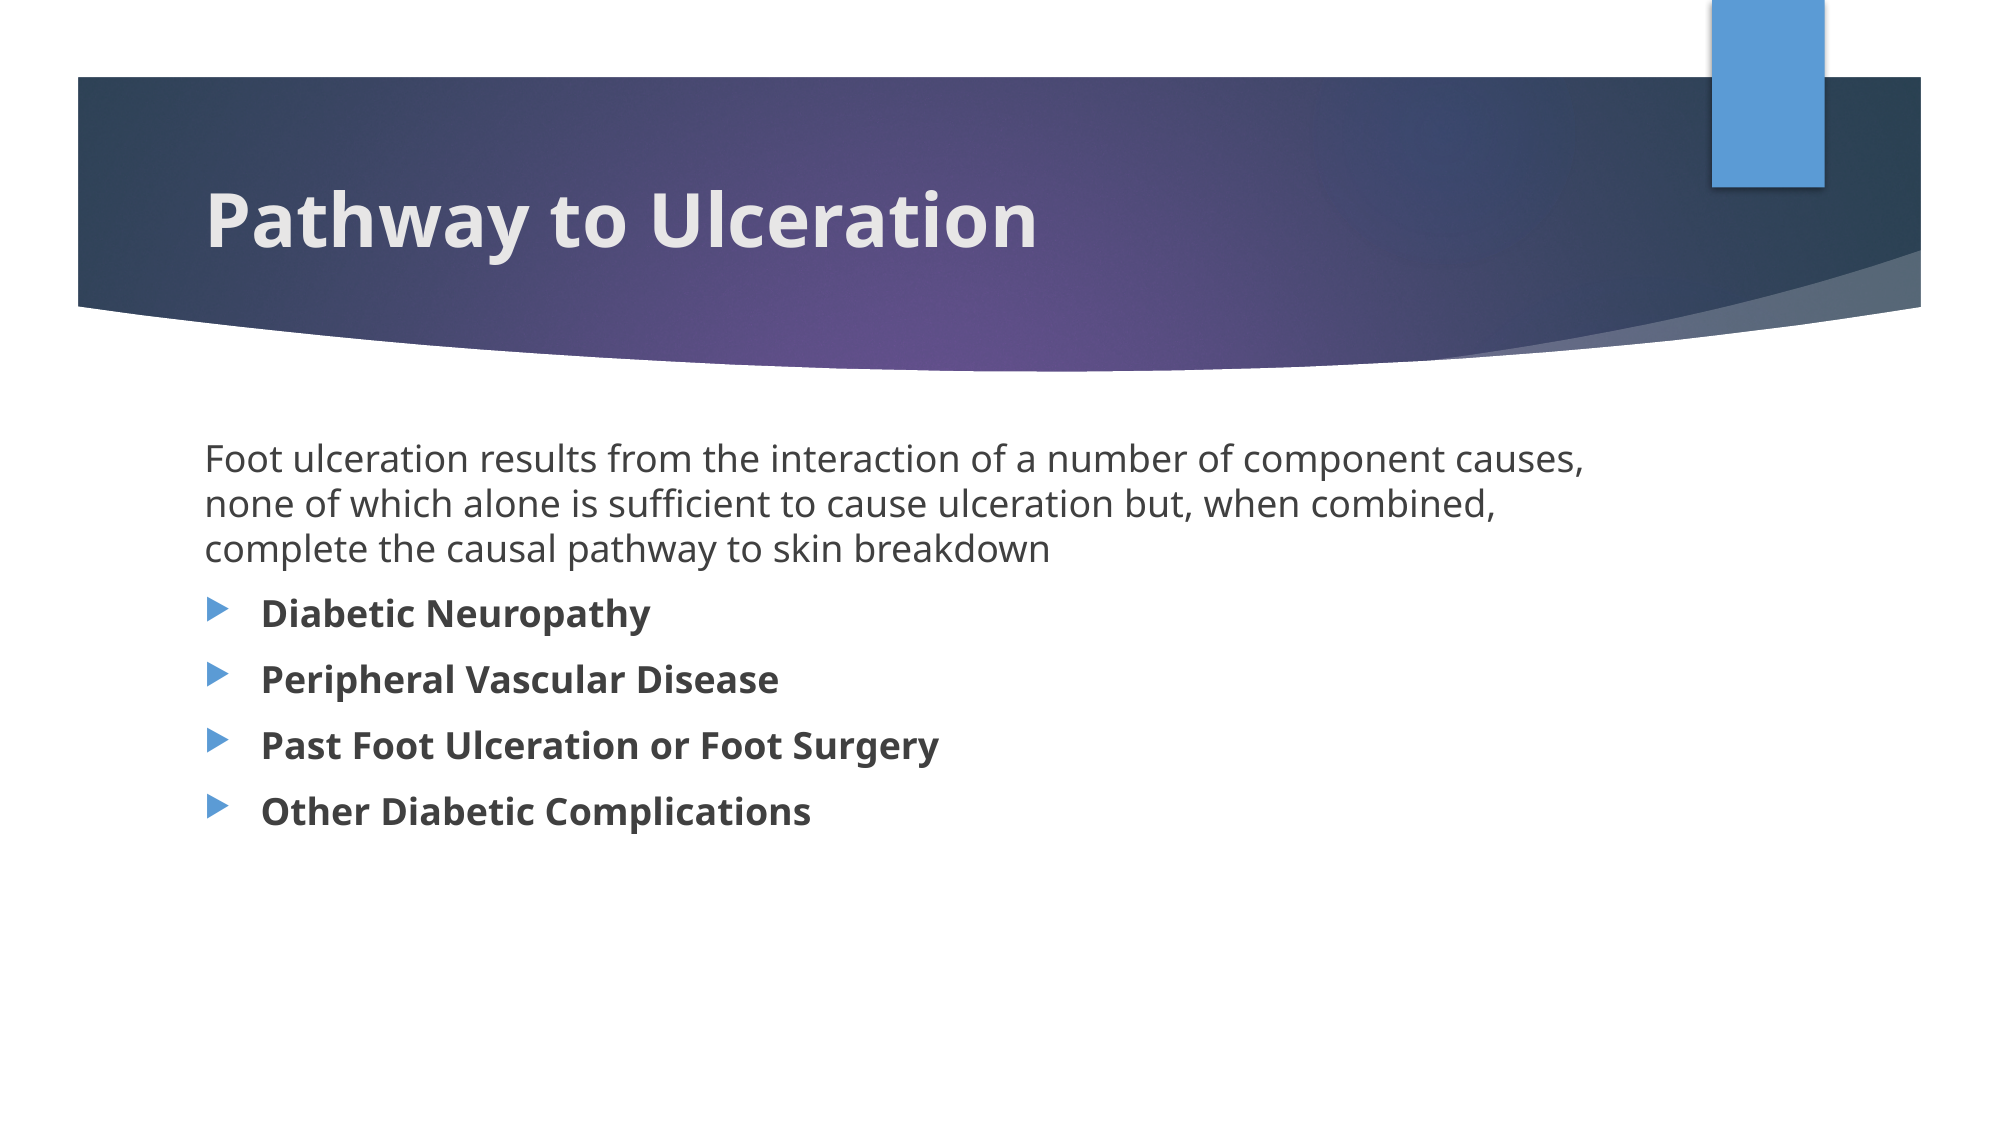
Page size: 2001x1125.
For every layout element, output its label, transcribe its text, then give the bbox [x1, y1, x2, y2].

list Foot ulceration results from the interaction of a number of component causes, none of which alone is sufficient to cause ulceration but, when combined, complete the causal pathway to skin breakdown Diabetic Neuropathy Peripheral Vascular Disease Past Foot Ulceration or Foot Surgery Other Diabetic Complications [189, 427, 1638, 988]
title Pathway to Ulceration [189, 159, 1627, 276]
